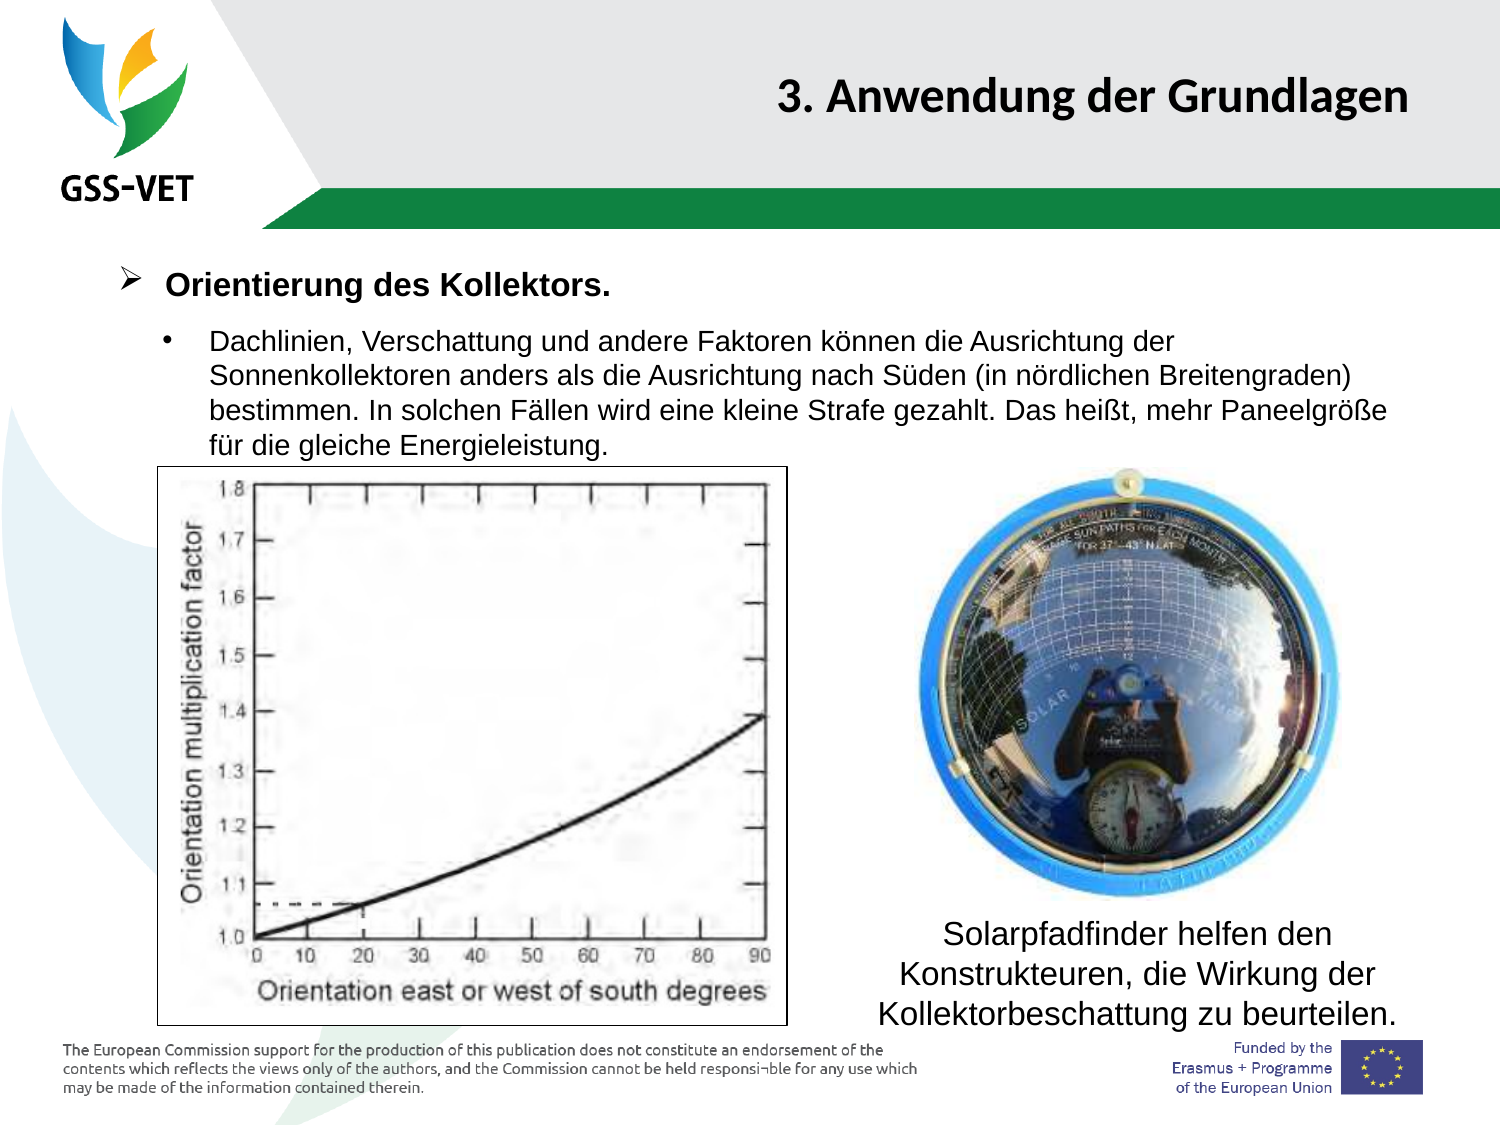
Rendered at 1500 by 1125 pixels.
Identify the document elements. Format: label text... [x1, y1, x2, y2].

picture [0, 0, 1500, 1125]
text_box Orientierung des Kollektors. [103, 255, 1235, 310]
text_box Dachlinien, Verschattung und andere Faktoren können die Ausrichtung der Sonnenkollektoren anders als die Ausrichtung nach Süden (in nördlichen Breitengraden) bestimmen. In solchen Fällen wird eine kleine Strafe gezahlt. Das heißt, mehr Paneelgröße für die gleiche Energieleistung. [147, 314, 1425, 469]
title 3. Anwendung der Grundlagen [324, 0, 1425, 185]
text_box Solarpfadfinder helfen den Konstrukteuren, die Wirkung der Kollektorbeschattung zu beurteilen. [829, 904, 1447, 1040]
